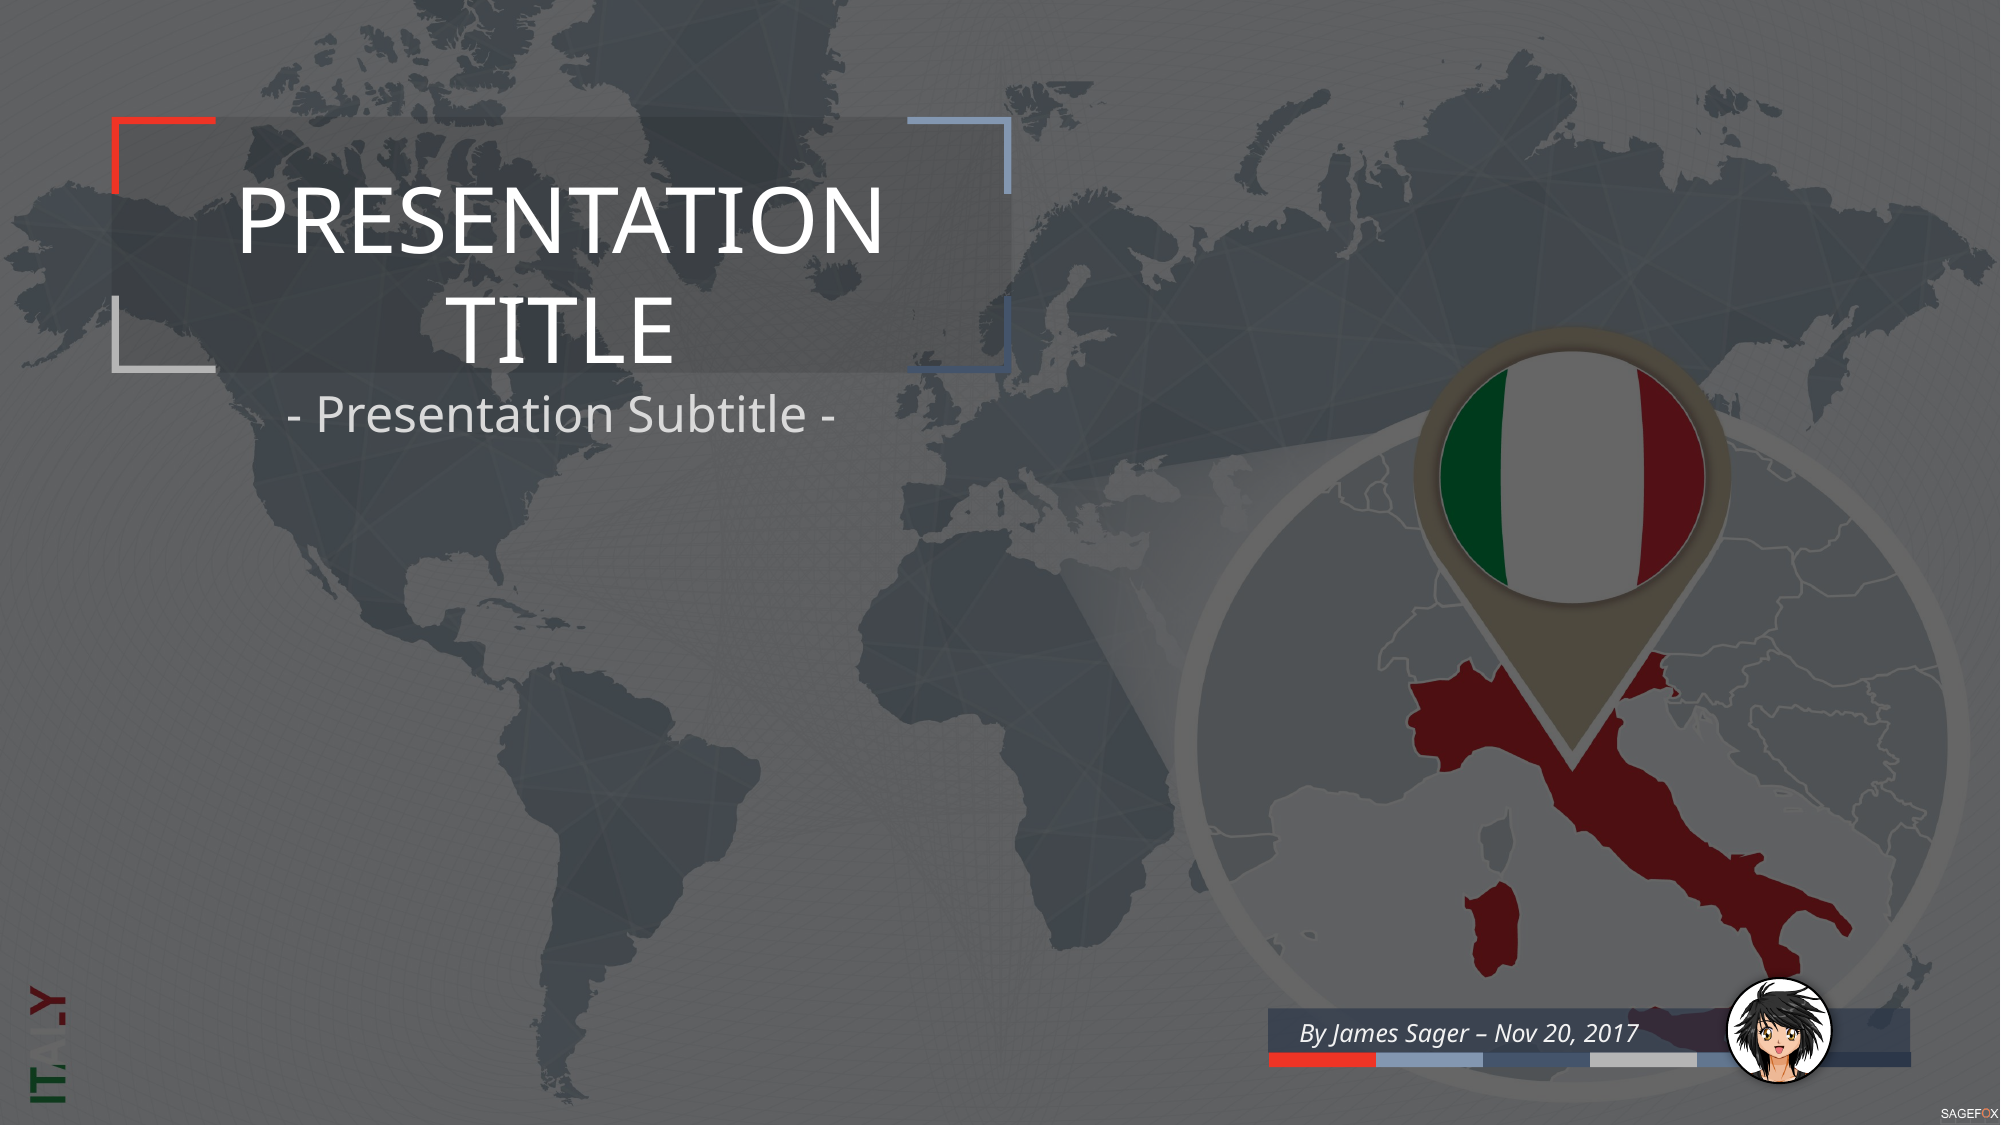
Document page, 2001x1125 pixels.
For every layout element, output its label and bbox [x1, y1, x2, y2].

text_box [111, 116, 1012, 374]
text_box [1268, 978, 1912, 1084]
picture [0, 0, 2001, 1125]
